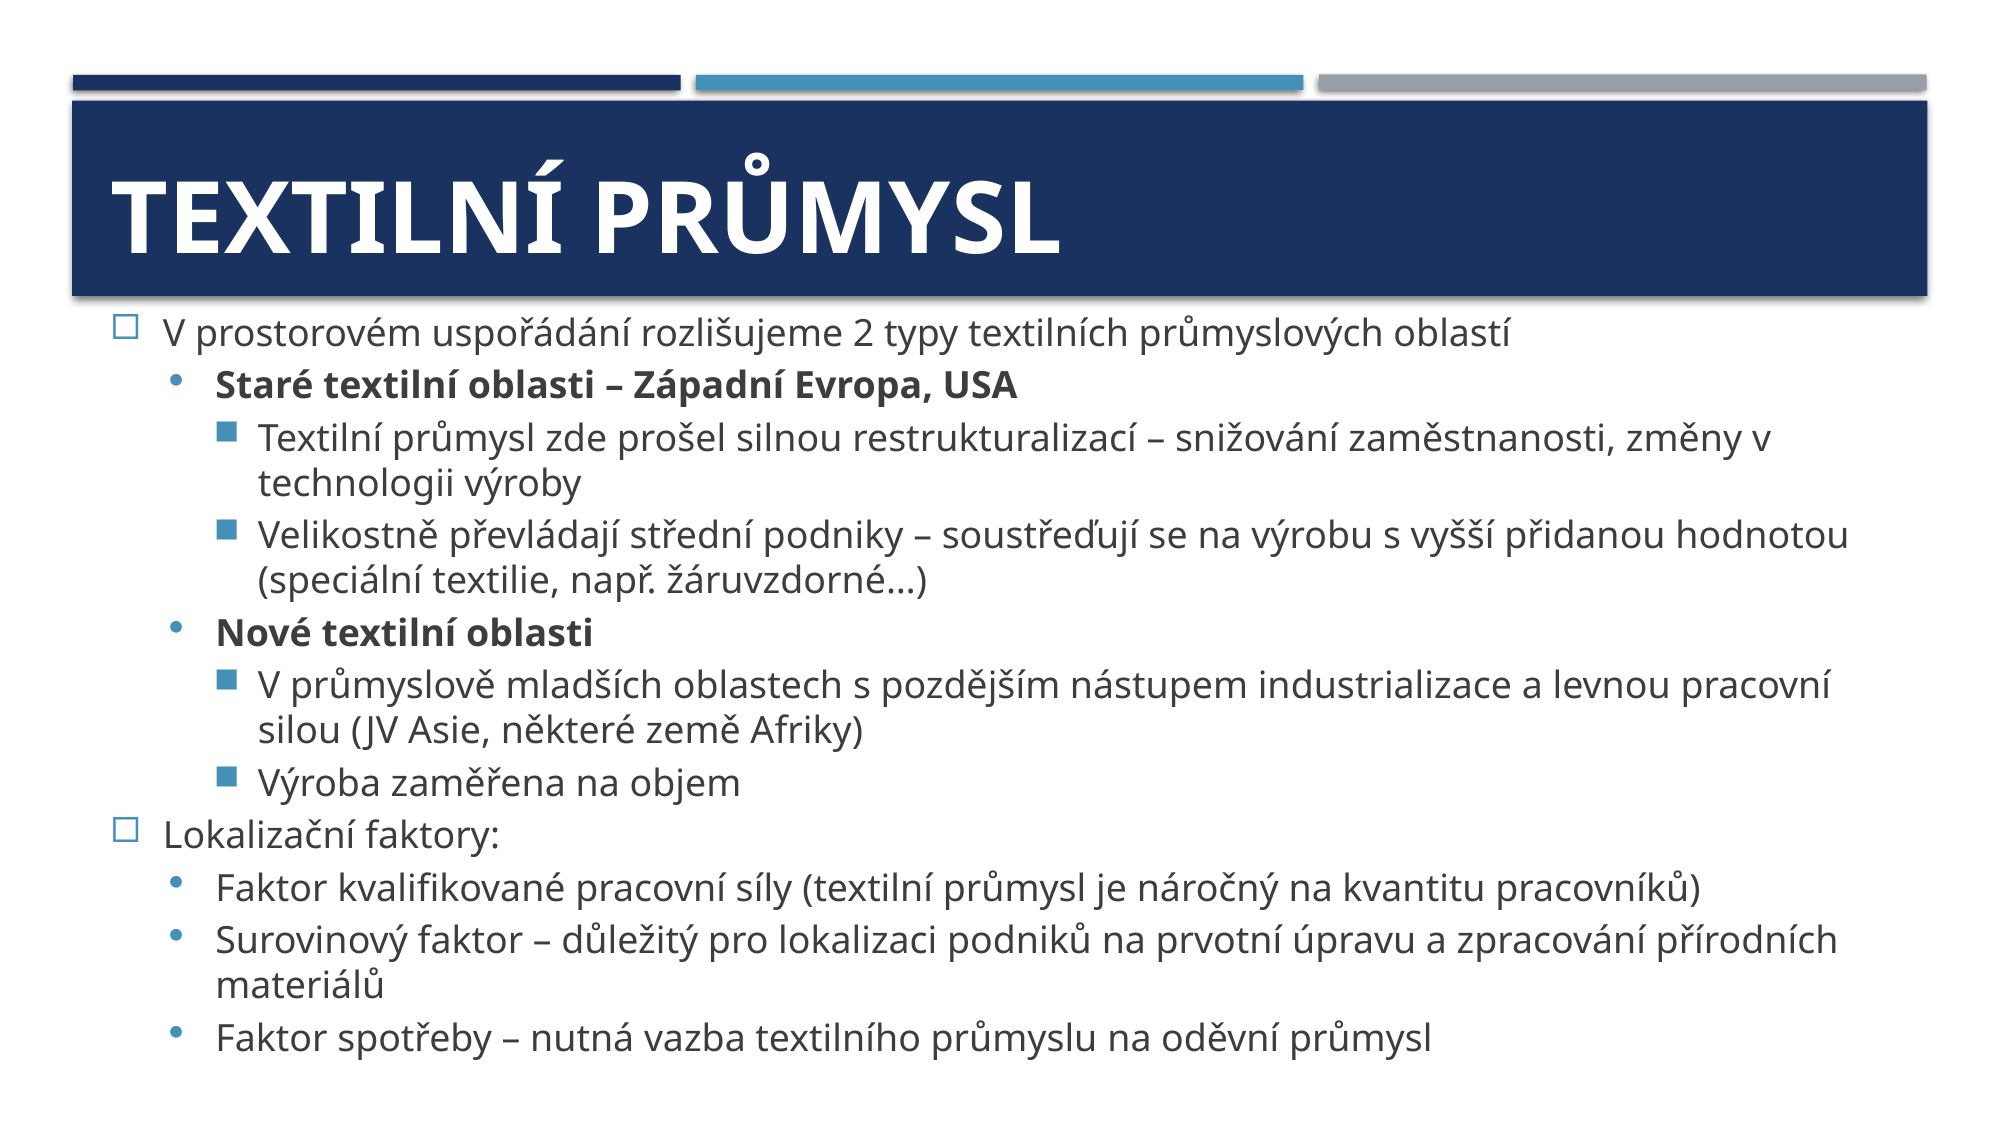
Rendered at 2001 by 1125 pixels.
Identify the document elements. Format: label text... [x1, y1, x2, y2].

title Textilní Průmysl [95, 115, 1905, 282]
list V prostorovém uspořádání rozlišujeme 2 typy textilních průmyslových oblastí Staré textilní oblasti – Západní Evropa, USA Textilní průmysl zde prošel silnou restrukturalizací – snižování zaměstnanosti, změny v technologii výroby Velikostně převládají střední podniky – soustřeďují se na výrobu s vyšší přidanou hodnotou (speciální textilie, např. žáruvzdorné…) Nové textilní oblasti V průmyslově mladších oblastech s pozdějším nástupem industrializace a levnou pracovní silou (JV Asie, některé země Afriky) Výroba zaměřena na objem Lokalizační faktory: Faktor kvalifikované pracovní síly (textilní průmysl je náročný na kvantitu pracovníků) Surovinový faktor – důležitý pro lokalizaci podniků na prvotní úpravu a zpracování přírodních materiálů Faktor spotřeby – nutná vazba textilního průmyslu na oděvní průmysl [95, 357, 1905, 1010]
